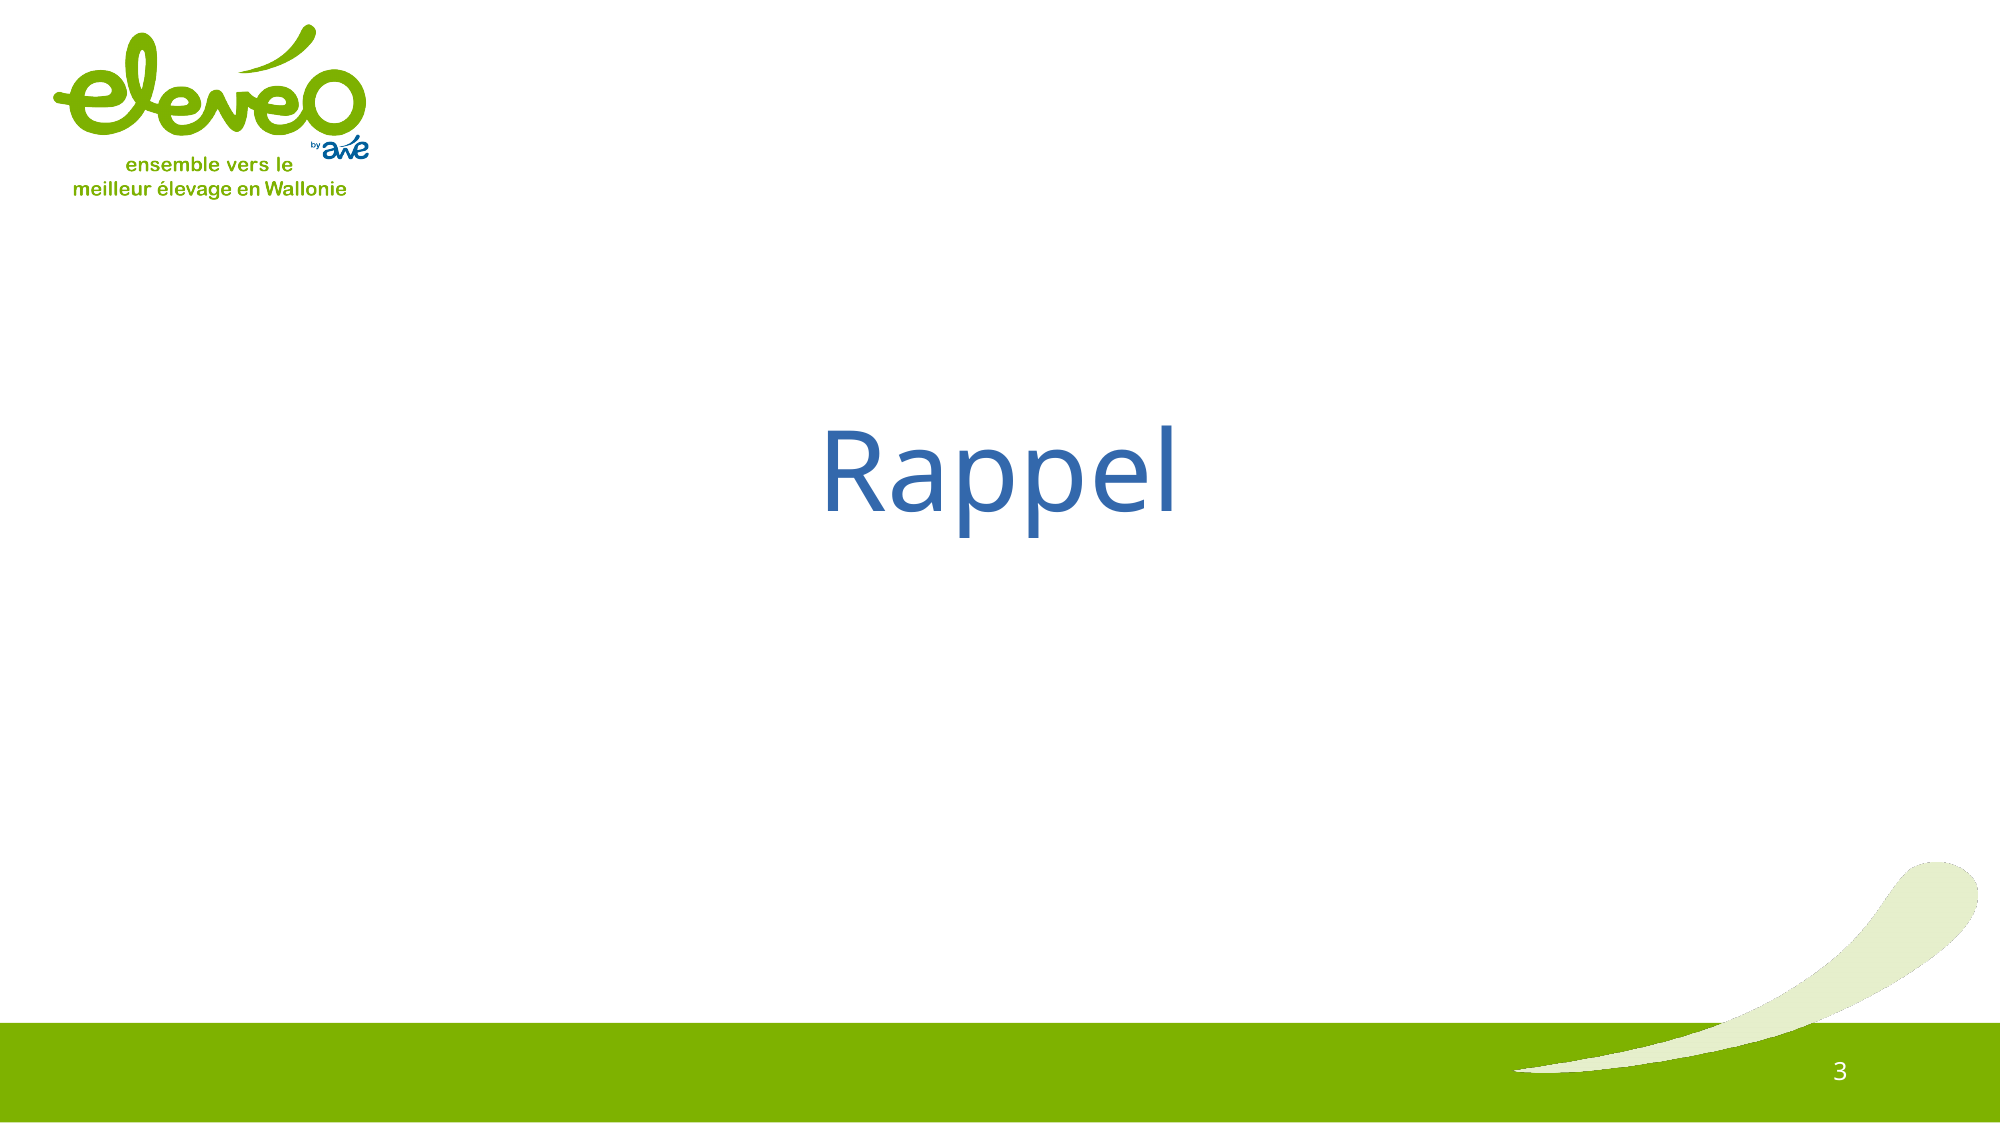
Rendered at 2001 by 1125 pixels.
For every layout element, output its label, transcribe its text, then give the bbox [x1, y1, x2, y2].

slide_number 3 [1412, 1042, 1863, 1103]
title Rappel [137, 407, 1863, 543]
picture [1511, 862, 1978, 1073]
picture [53, 24, 369, 200]
